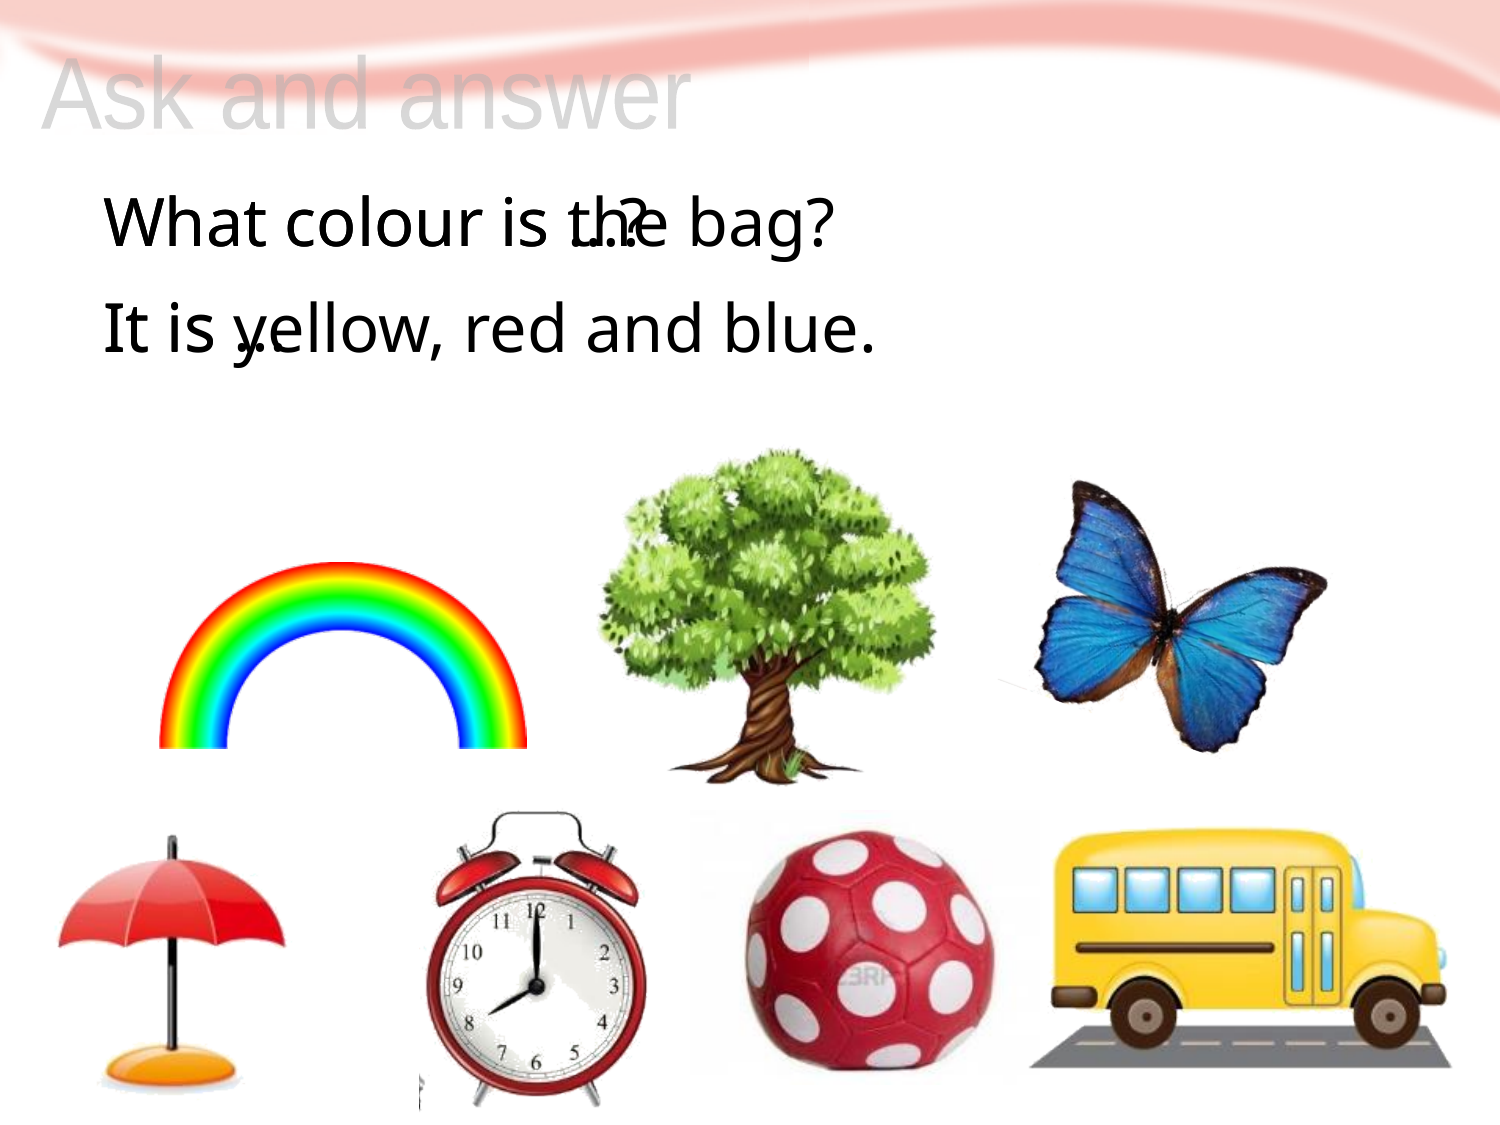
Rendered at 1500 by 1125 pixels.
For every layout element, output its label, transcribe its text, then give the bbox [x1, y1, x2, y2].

picture [159, 562, 527, 749]
picture [690, 469, 1472, 1085]
picture [584, 432, 951, 787]
picture [0, 798, 363, 1125]
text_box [0, 0, 1500, 135]
text_box What colour is the bag? [809, 172, 975, 268]
text_box What colour is …? [88, 172, 809, 268]
picture [418, 796, 656, 1125]
text_box It is ... [88, 277, 939, 372]
